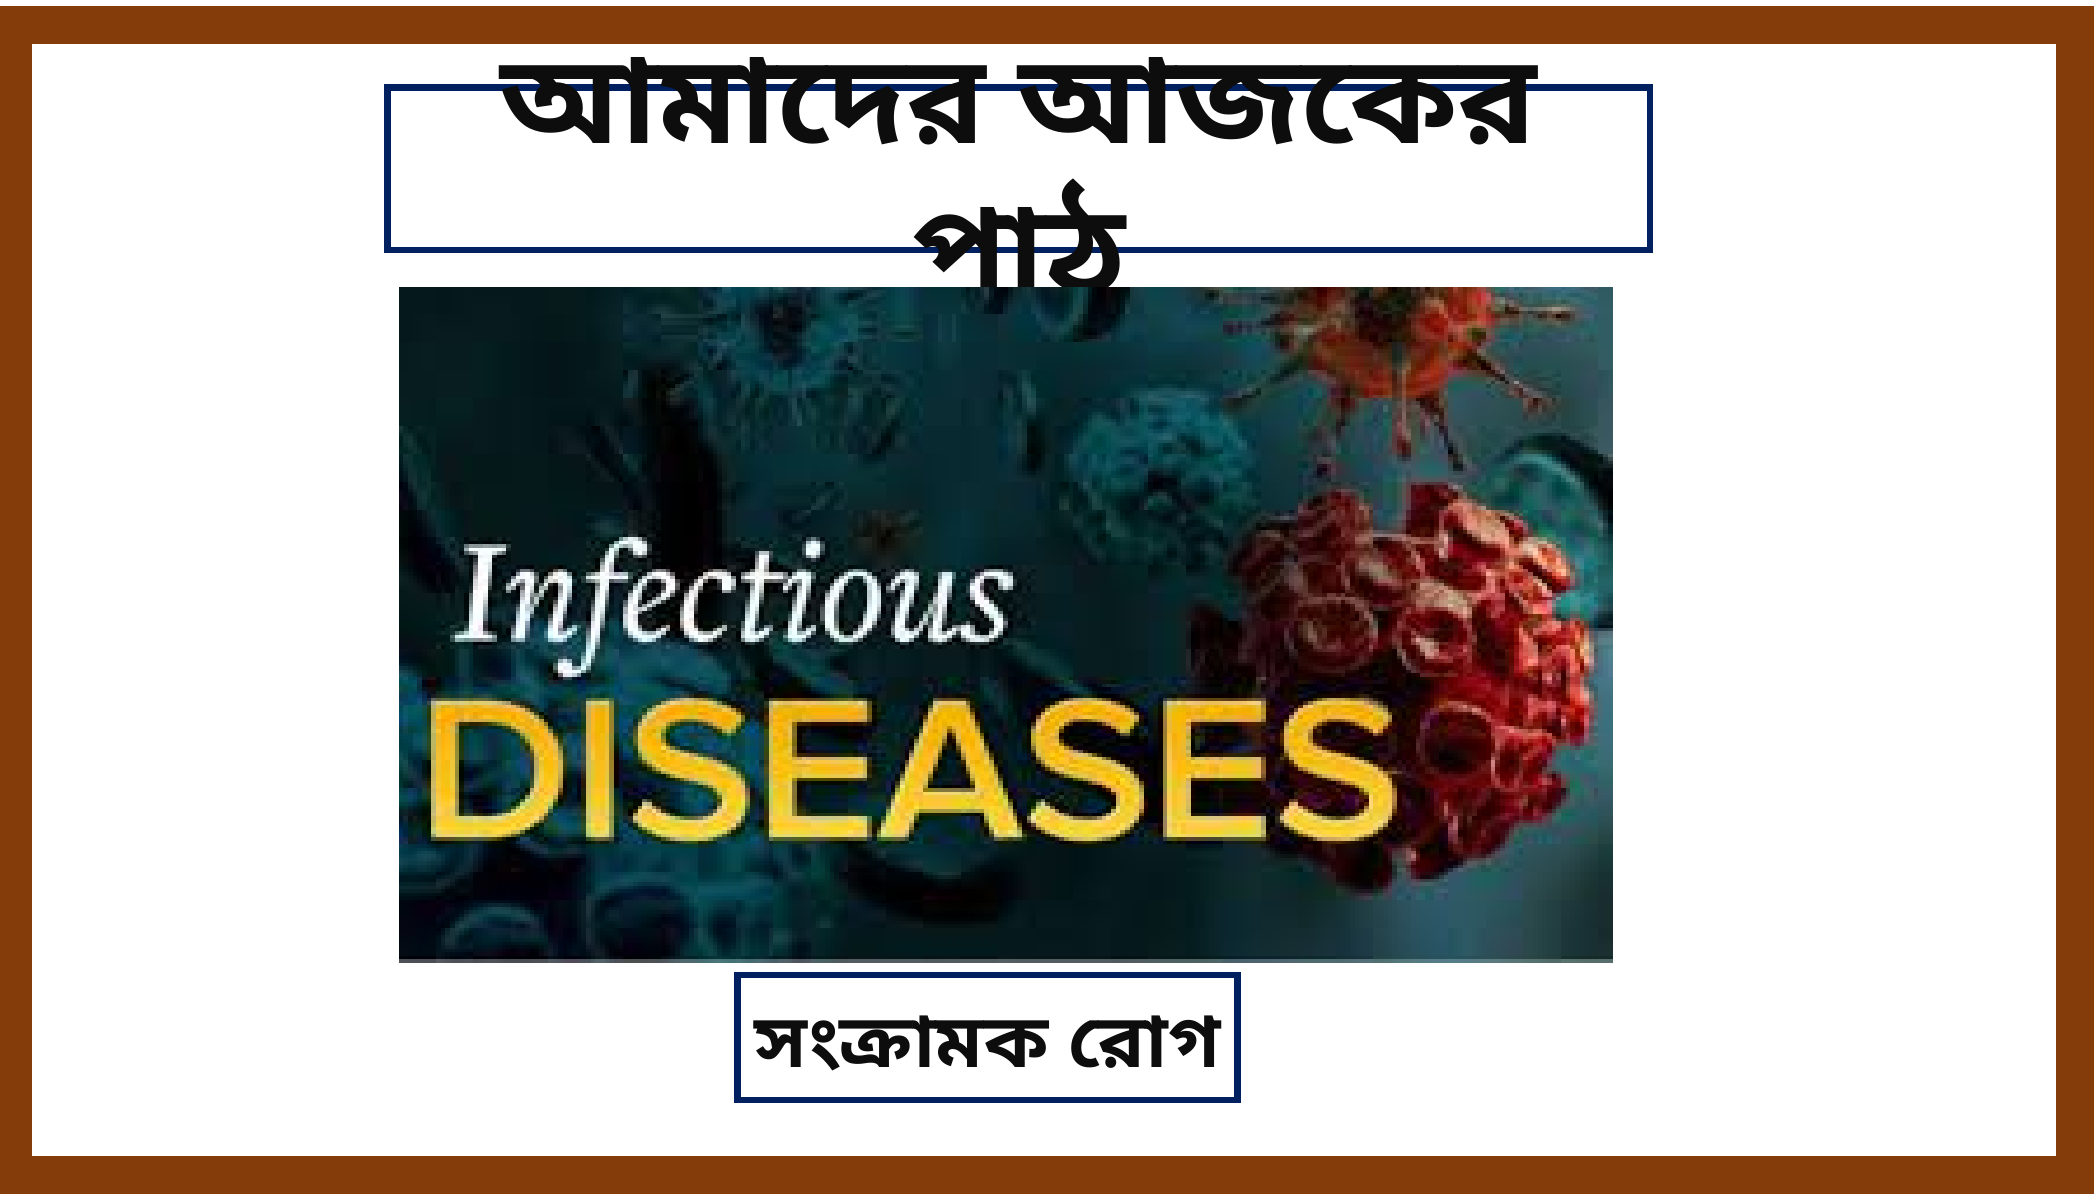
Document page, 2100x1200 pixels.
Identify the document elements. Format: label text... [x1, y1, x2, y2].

text_box সংক্রামক রোগ [736, 974, 1238, 1101]
text_box [11, 24, 2076, 1176]
picture [399, 287, 1613, 963]
